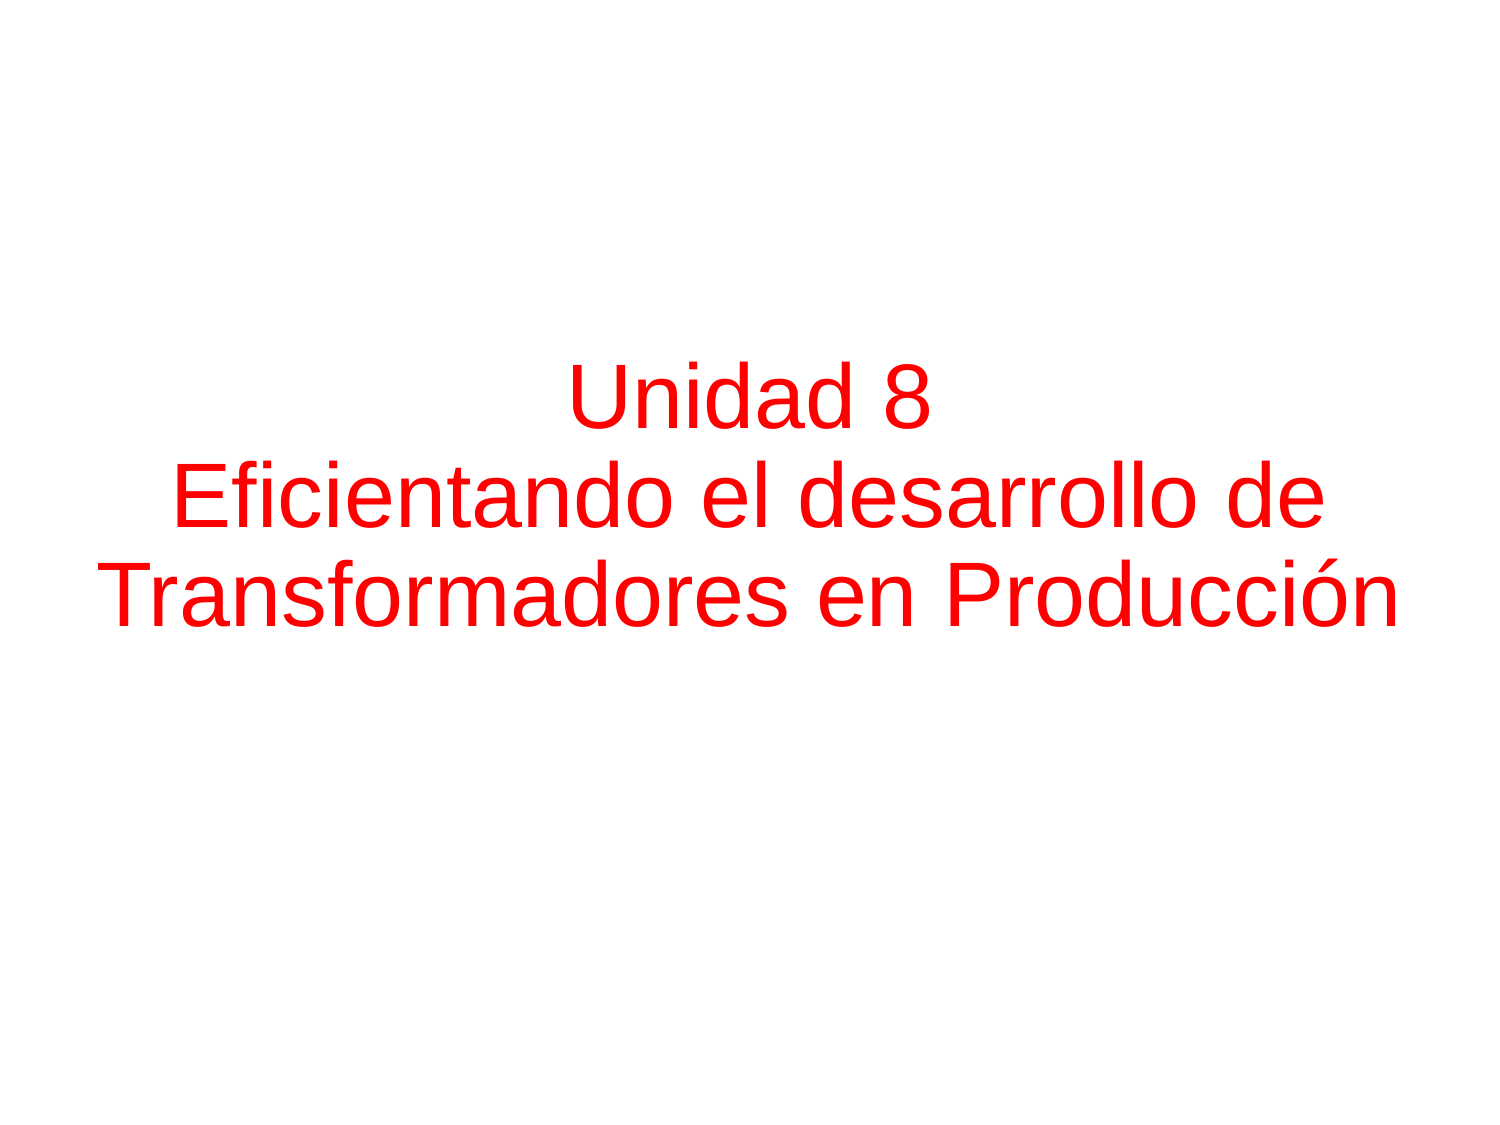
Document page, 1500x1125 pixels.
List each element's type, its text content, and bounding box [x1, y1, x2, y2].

title Unidad 8 Eficientando el desarrollo de Transformadores en Producción [0, 433, 1500, 563]
